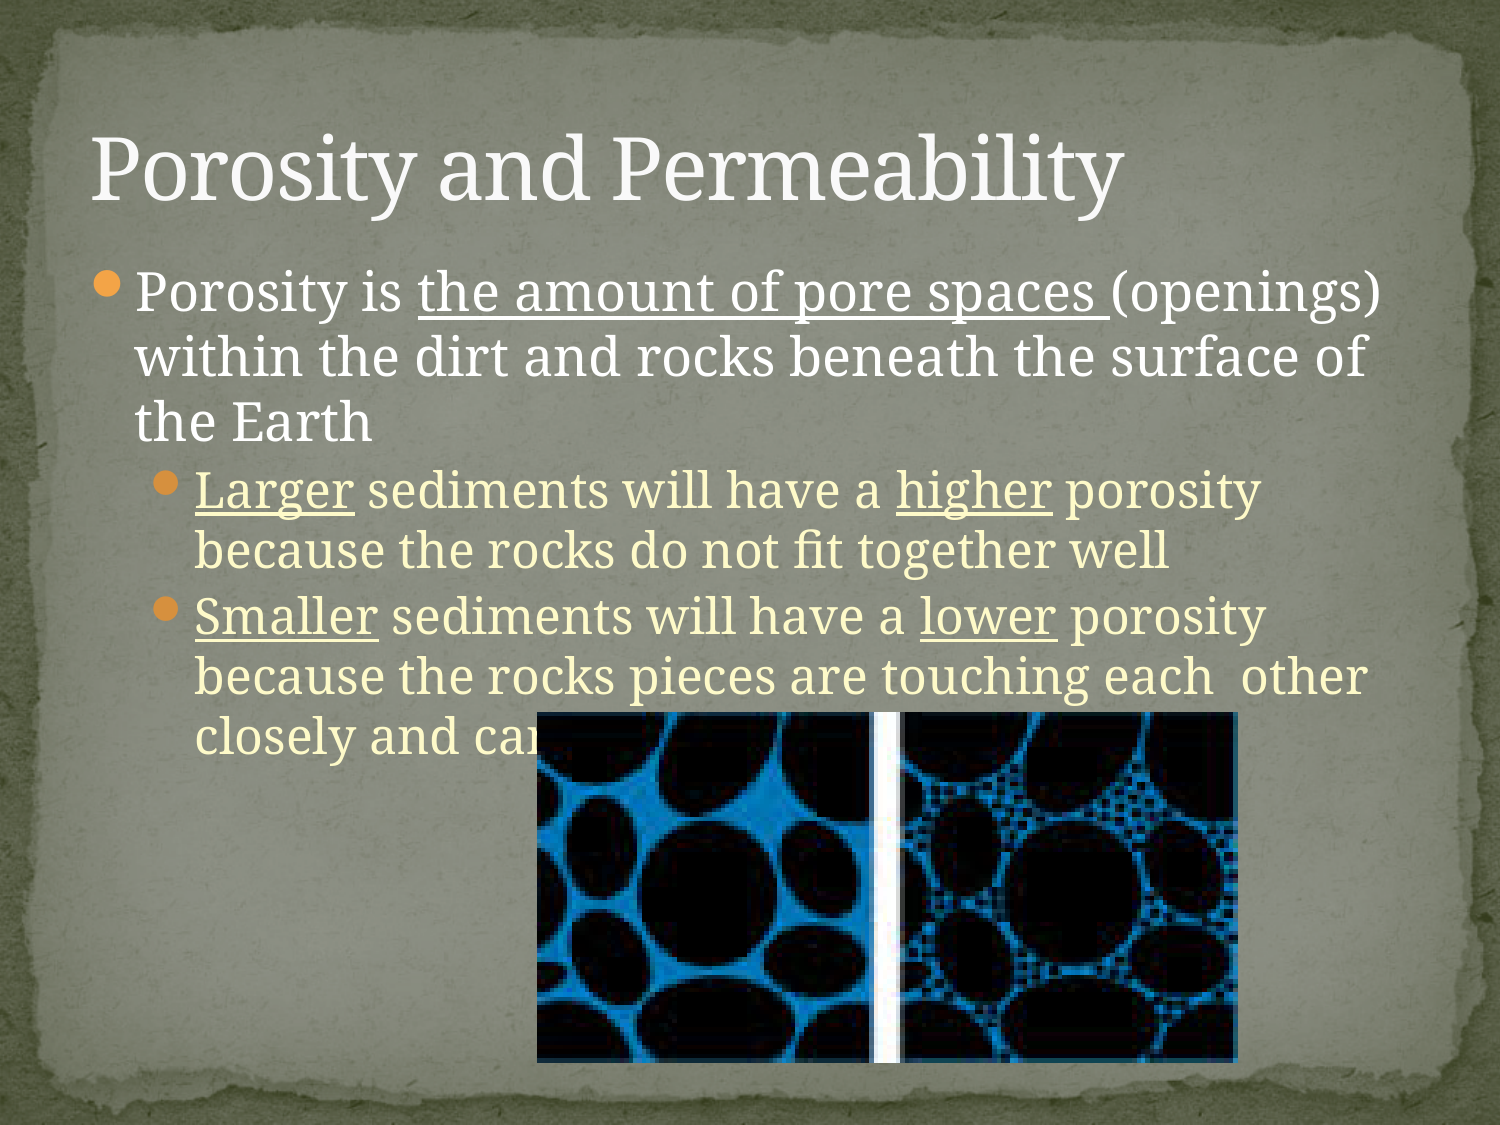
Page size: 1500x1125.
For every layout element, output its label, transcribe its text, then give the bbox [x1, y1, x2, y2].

picture [537, 712, 1238, 1063]
list Porosity is the amount of pore spaces (openings) within the dirt and rocks beneath the surface of the Earth Larger sediments will have a higher porosity because the rocks do not fit together well Smaller sediments will have a lower porosity because the rocks pieces are touching each other closely and can fit together well. [75, 249, 1425, 1000]
title Porosity and Permeability [74, 24, 1425, 225]
